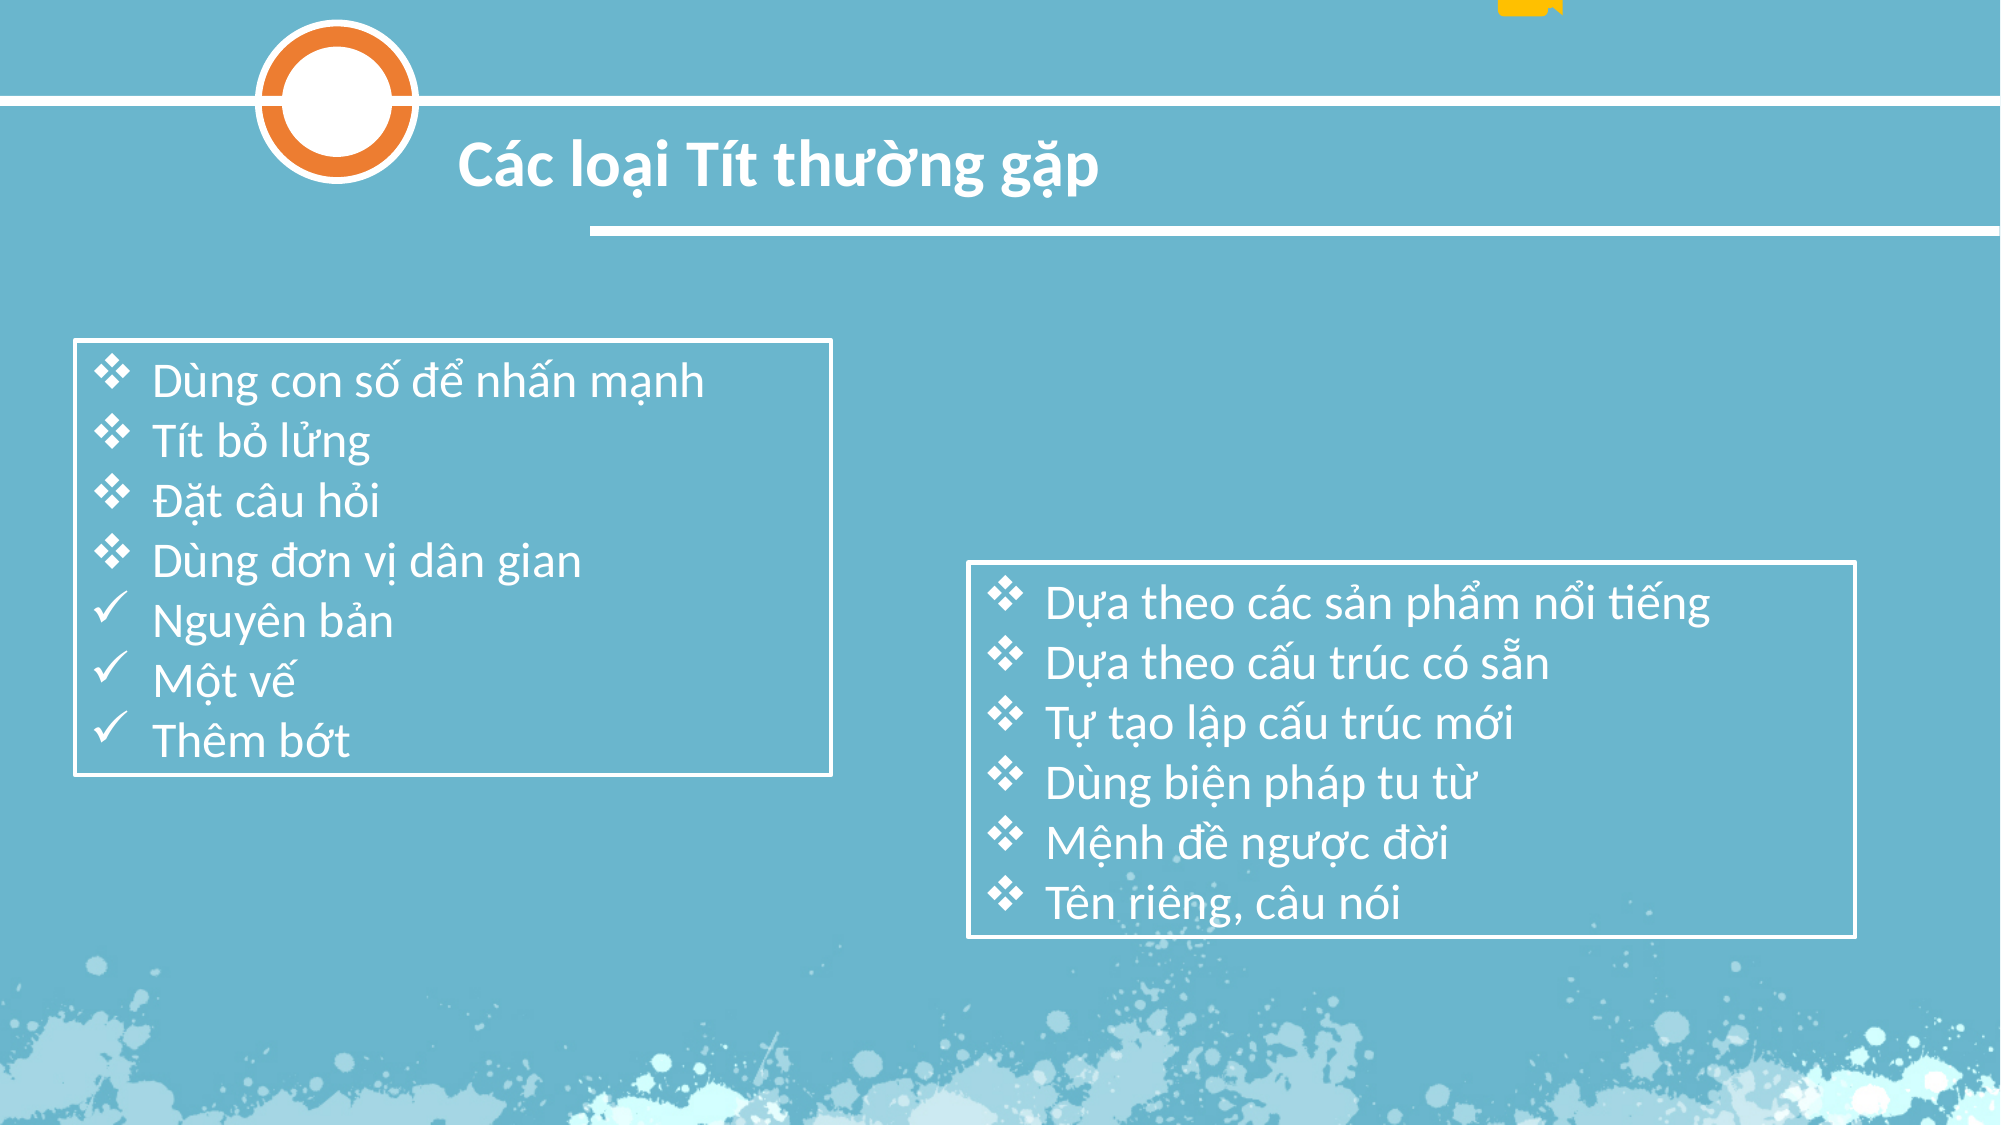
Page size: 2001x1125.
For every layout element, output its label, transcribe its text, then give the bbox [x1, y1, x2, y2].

text_box Dùng con số để nhấn mạnh Tít bỏ lửng Đặt câu hỏi Dùng đơn vị dân gian Nguyên bản Một vế Thêm bớt [75, 340, 831, 775]
text_box [589, 225, 2000, 237]
text_box [281, 107, 393, 158]
text_box [0, 95, 2000, 107]
text_box Dựa theo các sản phẩm nổi tiếng Dựa theo cấu trúc có sẵn Tự tạo lập cấu trúc mới Dùng biện pháp tu từ Mệnh đề ngược đời Tên riêng, câu nói [968, 562, 1856, 938]
text_box Các loại Tít thường gặp [443, 111, 1591, 207]
text_box [1496, 0, 1564, 18]
text_box [281, 45, 393, 95]
text_box [257, 107, 417, 182]
text_box [257, 21, 417, 95]
picture [0, 0, 2001, 1125]
